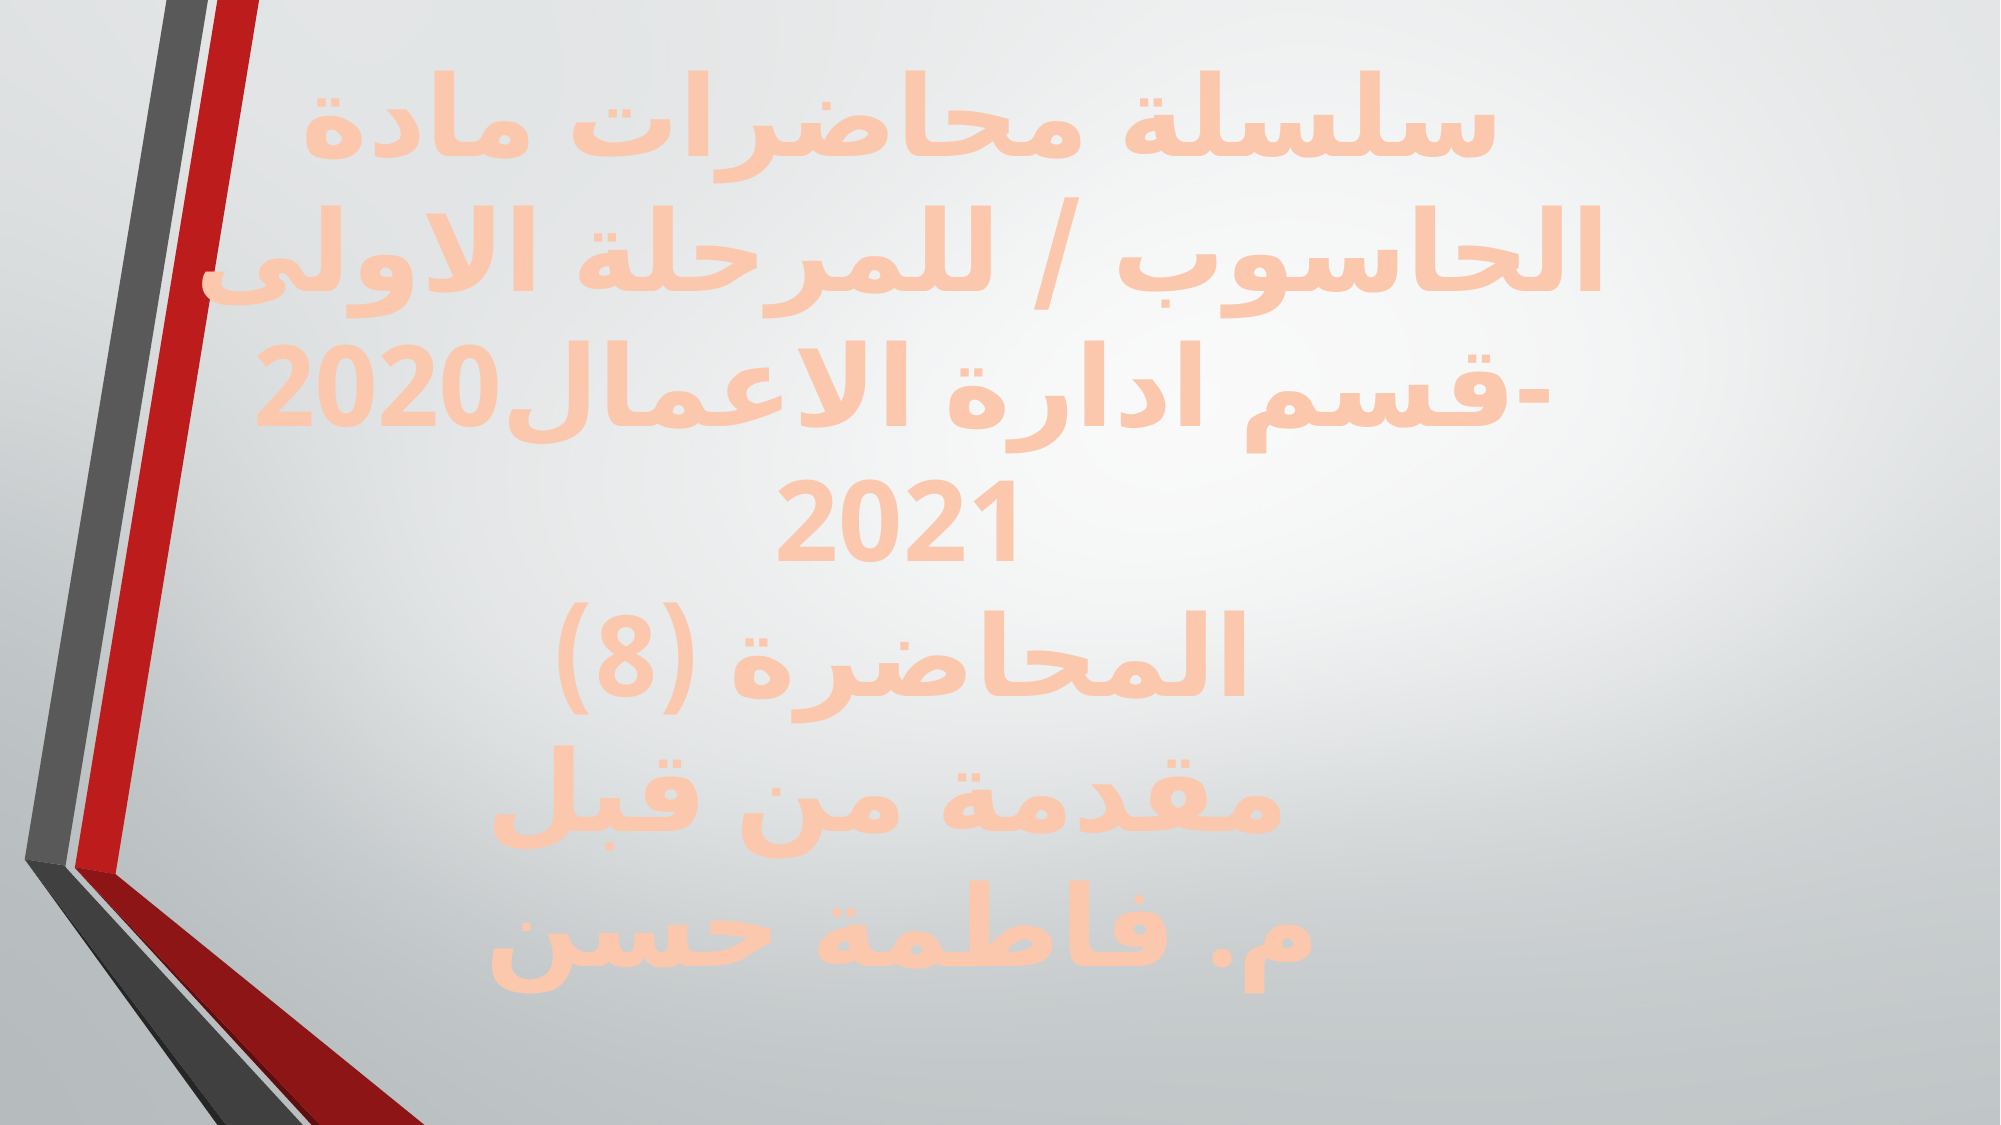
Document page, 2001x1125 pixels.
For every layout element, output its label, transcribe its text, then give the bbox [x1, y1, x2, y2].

text_box سلسلة محاضرات مادة الحاسوب / للمرحلة الاولى قسم ادارة الاعمال2020- 2021 المحاضرة (8) مقدمة من قبل م. فاطمة حسن [123, 36, 1683, 997]
